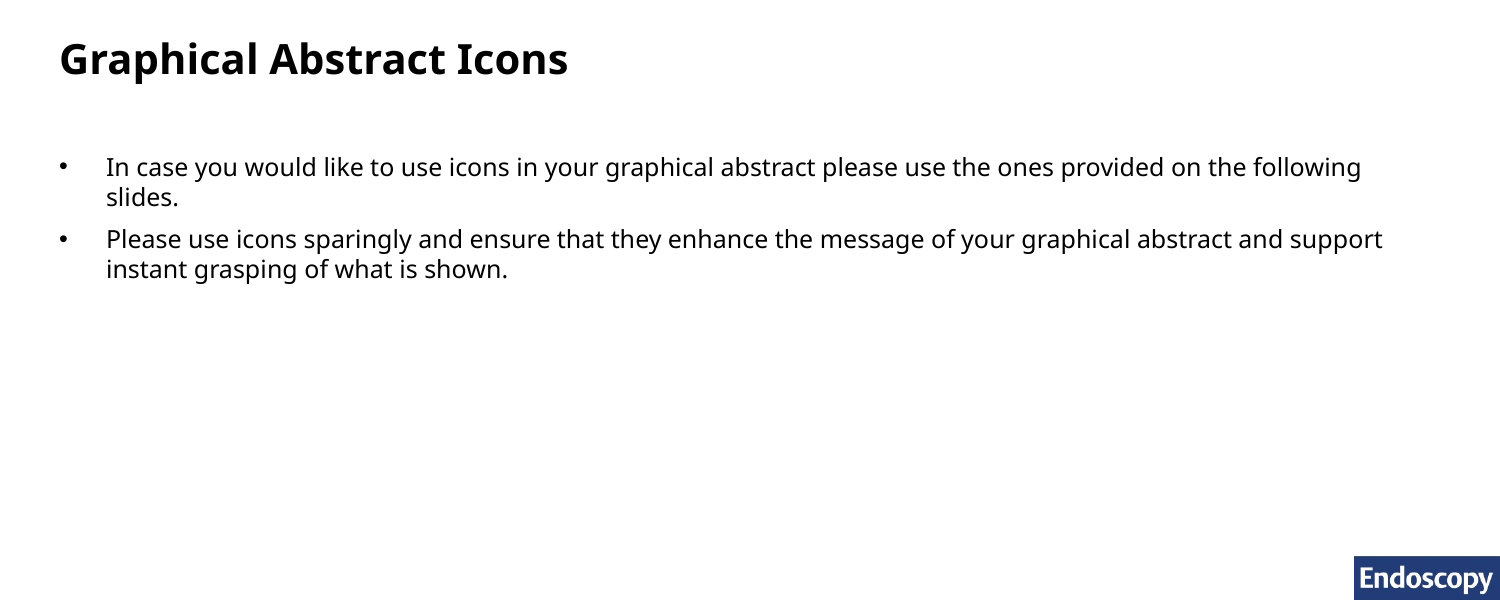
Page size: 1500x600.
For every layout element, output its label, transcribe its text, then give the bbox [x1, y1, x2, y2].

picture [1354, 556, 1500, 600]
text_box Graphical Abstract Icons [44, 25, 1442, 91]
text_box In case you would like to use icons in your graphical abstract please use the ones provided on the following slides. Please use icons sparingly and ensure that they enhance the message of your graphical abstract and support instant grasping of what is shown. [44, 143, 1409, 291]
